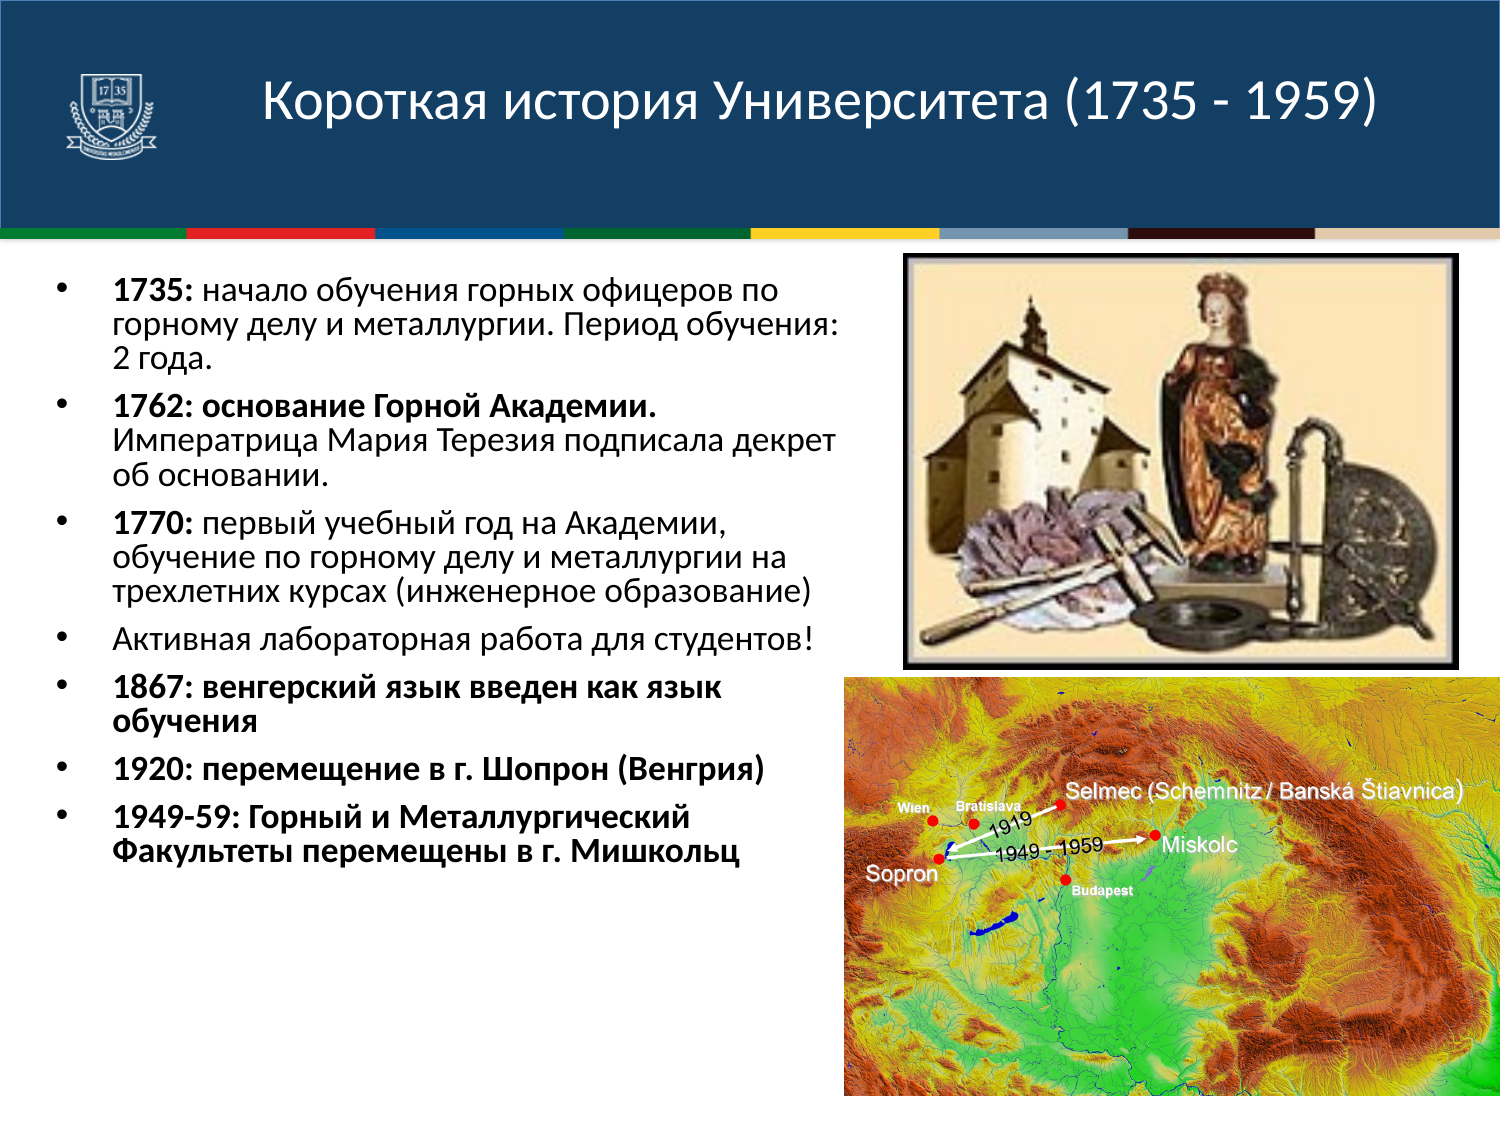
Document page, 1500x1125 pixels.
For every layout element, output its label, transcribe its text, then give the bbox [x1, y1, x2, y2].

picture [903, 252, 1460, 670]
picture [66, 74, 157, 160]
list 1735: начало обучения горных офицеров по горному делу и металлургии. Период обучения: 2 года. 1762: основание Горной Академии. Императрица Мария Терезия подписала декрет об основании. 1770: первый учебный год на Академии, обучение по горному делу и металлургии на трехлетних курсах (инженерное образование) Активная лабораторная работа для студентов! 1867: венгерский язык введен как язык обучения 1920: перемещение в г. Шопрон (Венгрия) 1949-59: Горный и Металлургический Факультеты перемещены в г. Мишкольц [41, 267, 869, 1035]
title Короткая история Университета (1735 - 1959) [218, 53, 1424, 189]
picture [844, 677, 1500, 1101]
